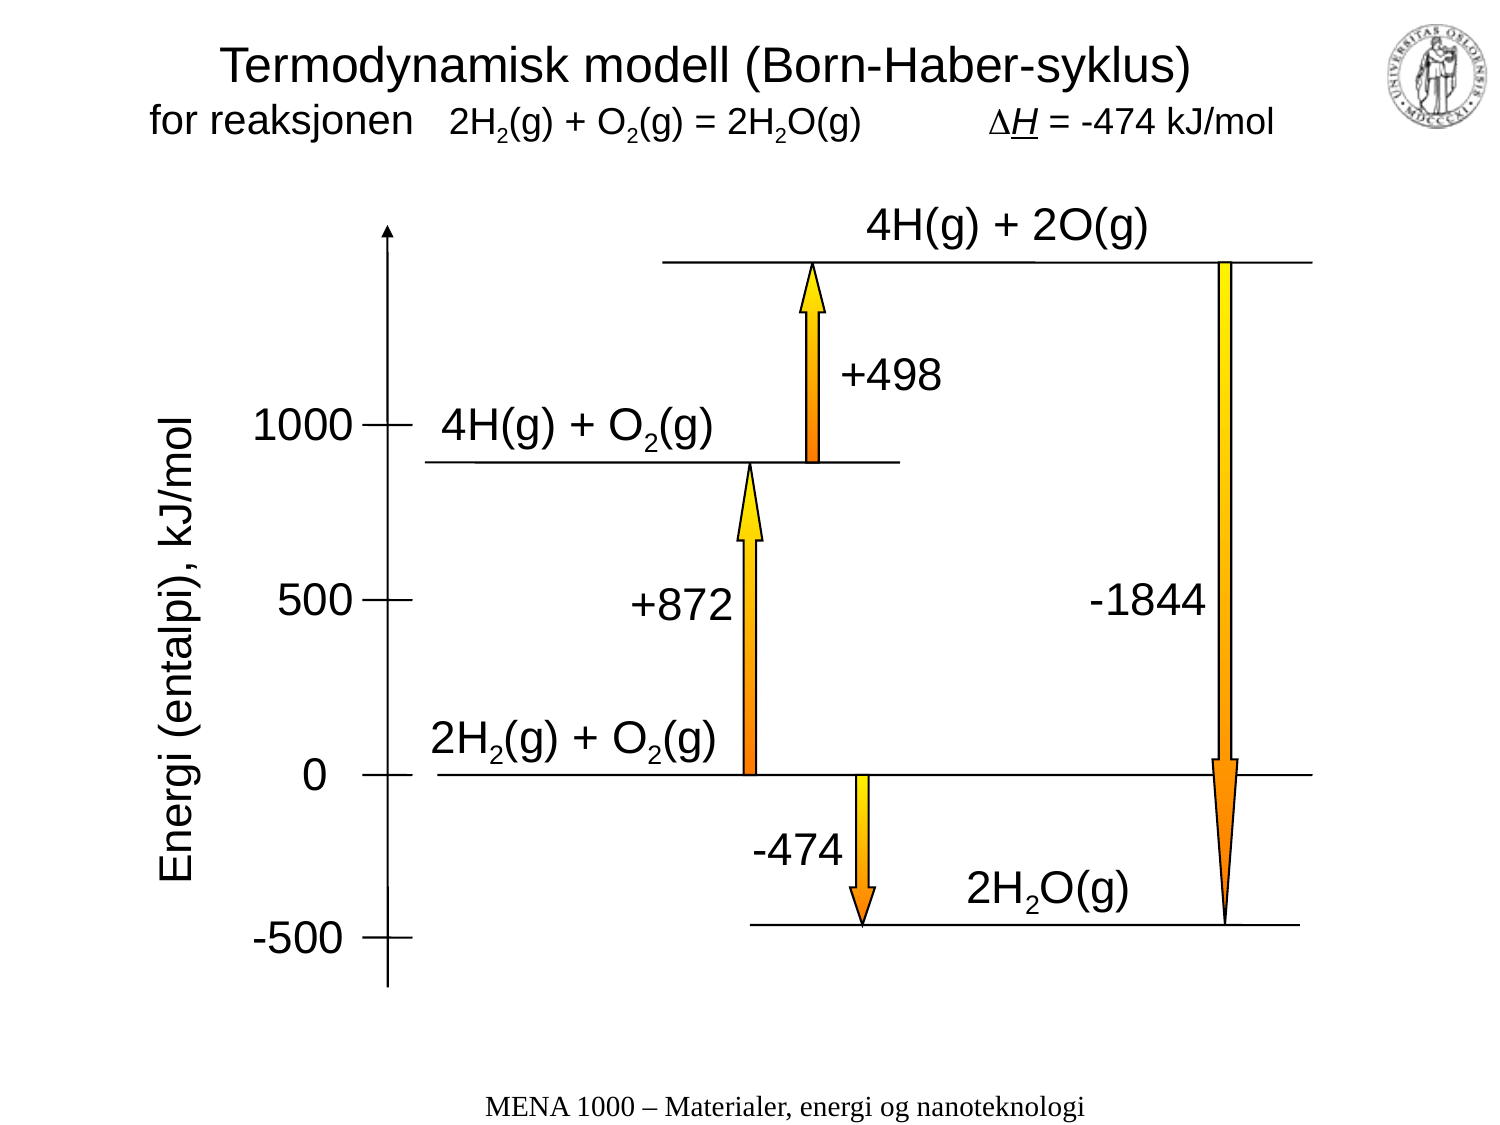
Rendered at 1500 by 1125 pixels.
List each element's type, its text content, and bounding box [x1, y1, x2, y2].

text_box 2H2(g) + O2(g) [415, 699, 734, 778]
text_box -1844 [1075, 562, 1223, 633]
text_box -474 [737, 812, 860, 883]
title Termodynamisk modell (Born-Haber-syklus) for reaksjonen 2H2(g) + O2(g) = 2H2O(g) H = -474 kJ/mol [62, 0, 1351, 182]
text_box 4H(g) + O2(g) [427, 387, 730, 465]
text_box +872 [615, 567, 749, 638]
text_box 500 [262, 562, 369, 633]
text_box 4H(g) + 2O(g) [851, 187, 1165, 258]
text_box 1000 [237, 387, 370, 458]
text_box 0 [287, 737, 343, 808]
text_box 2H2O(g) [951, 849, 1147, 928]
footer MENA 1000 – Materialer, energi og nanoteknologi [466, 1079, 1105, 1125]
text_box [381, 224, 394, 424]
text_box Energi (entalpi), kJ/mol [138, 400, 208, 900]
text_box +498 [825, 337, 959, 408]
text_box [1212, 262, 1238, 925]
text_box [737, 462, 763, 775]
text_box [800, 262, 826, 463]
text_box -500 [237, 900, 360, 970]
picture [1387, 24, 1500, 129]
text_box [849, 774, 875, 925]
